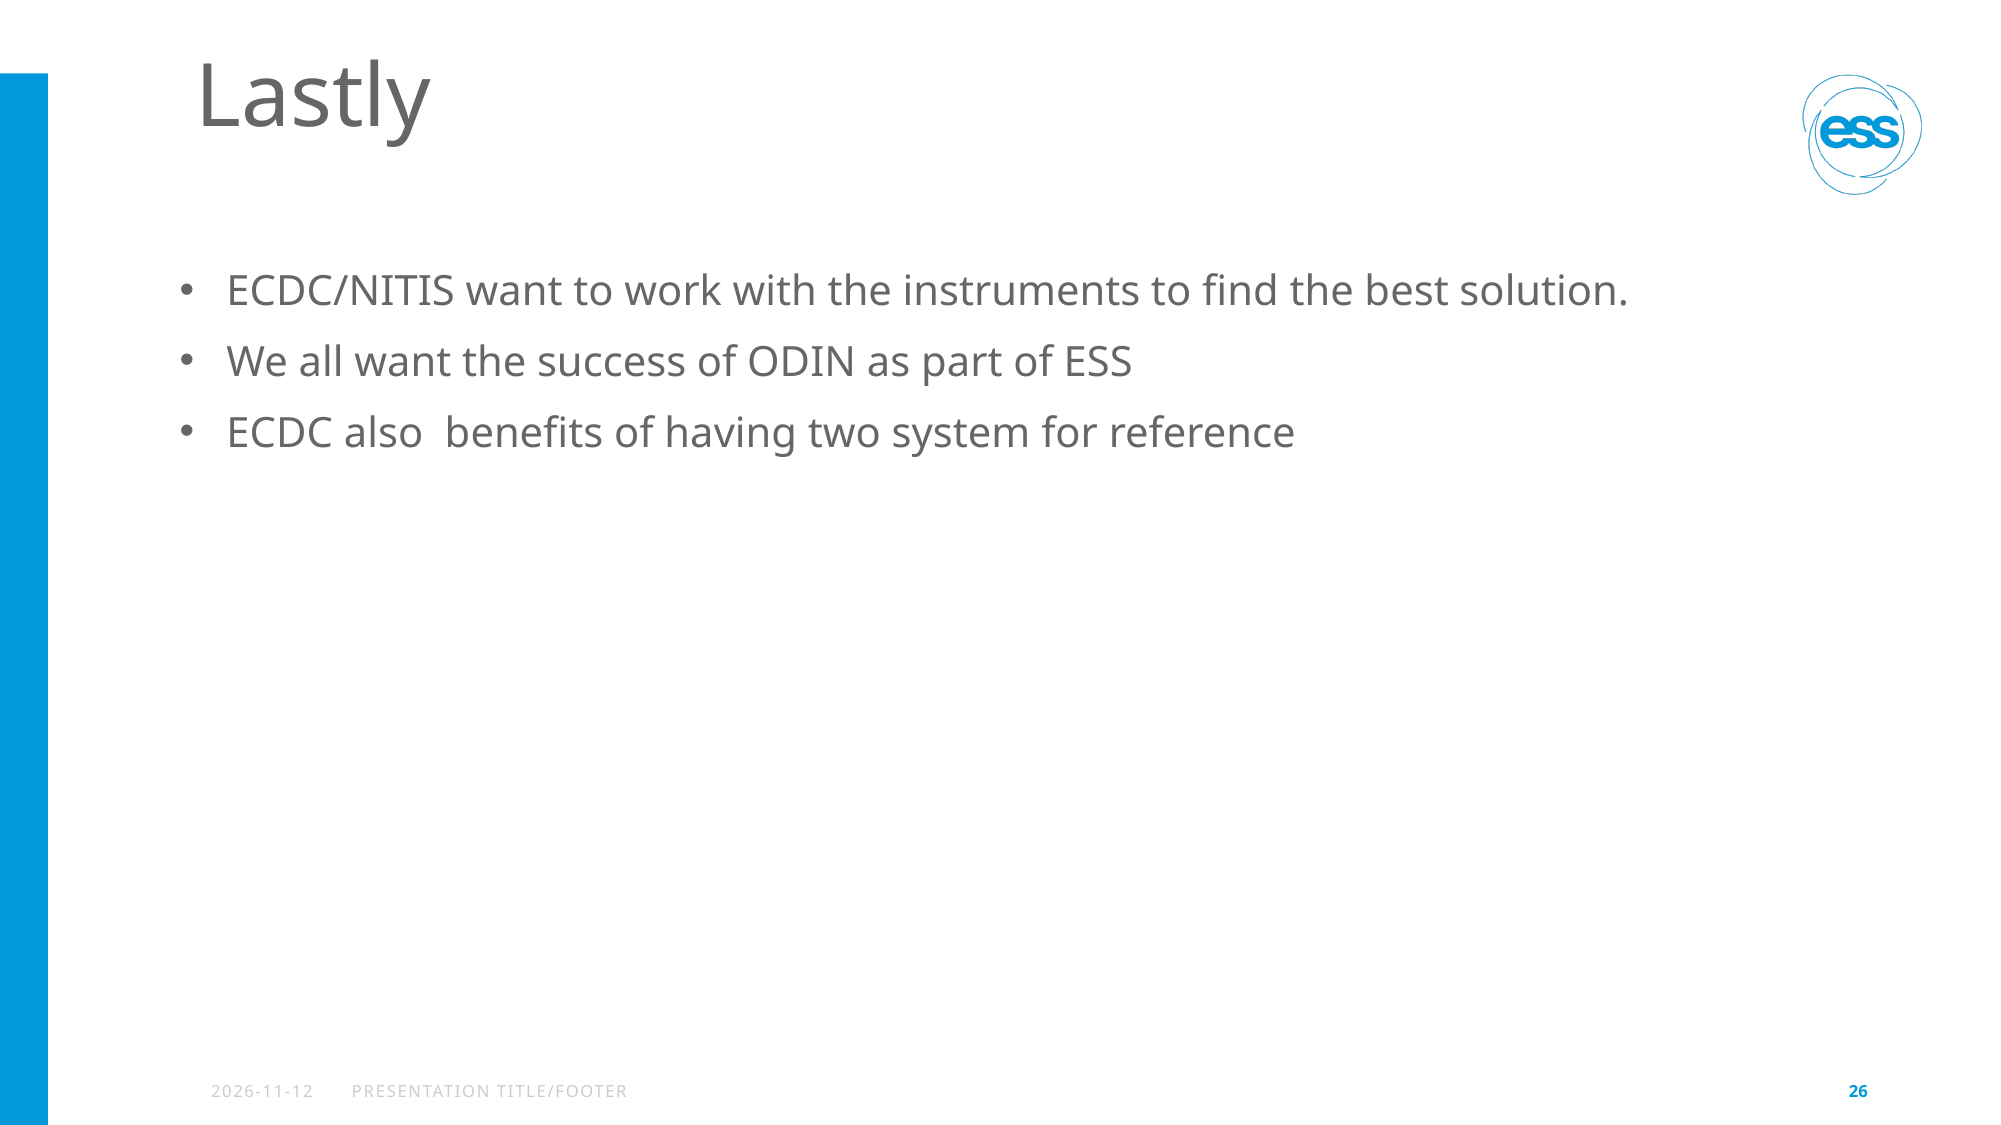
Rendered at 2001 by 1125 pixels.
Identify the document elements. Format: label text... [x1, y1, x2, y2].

slide_number 26 [1432, 1062, 1883, 1123]
title Lastly [181, 43, 1717, 152]
list ECDC/NITIS want to work with the instruments to find the best solution. We all want the success of ODIN as part of ESS ECDC also benefits of having two system for reference [179, 256, 1677, 1039]
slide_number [196, 1062, 333, 1123]
footer PRESENTATION TITLE/FOOTER [336, 1062, 1046, 1123]
